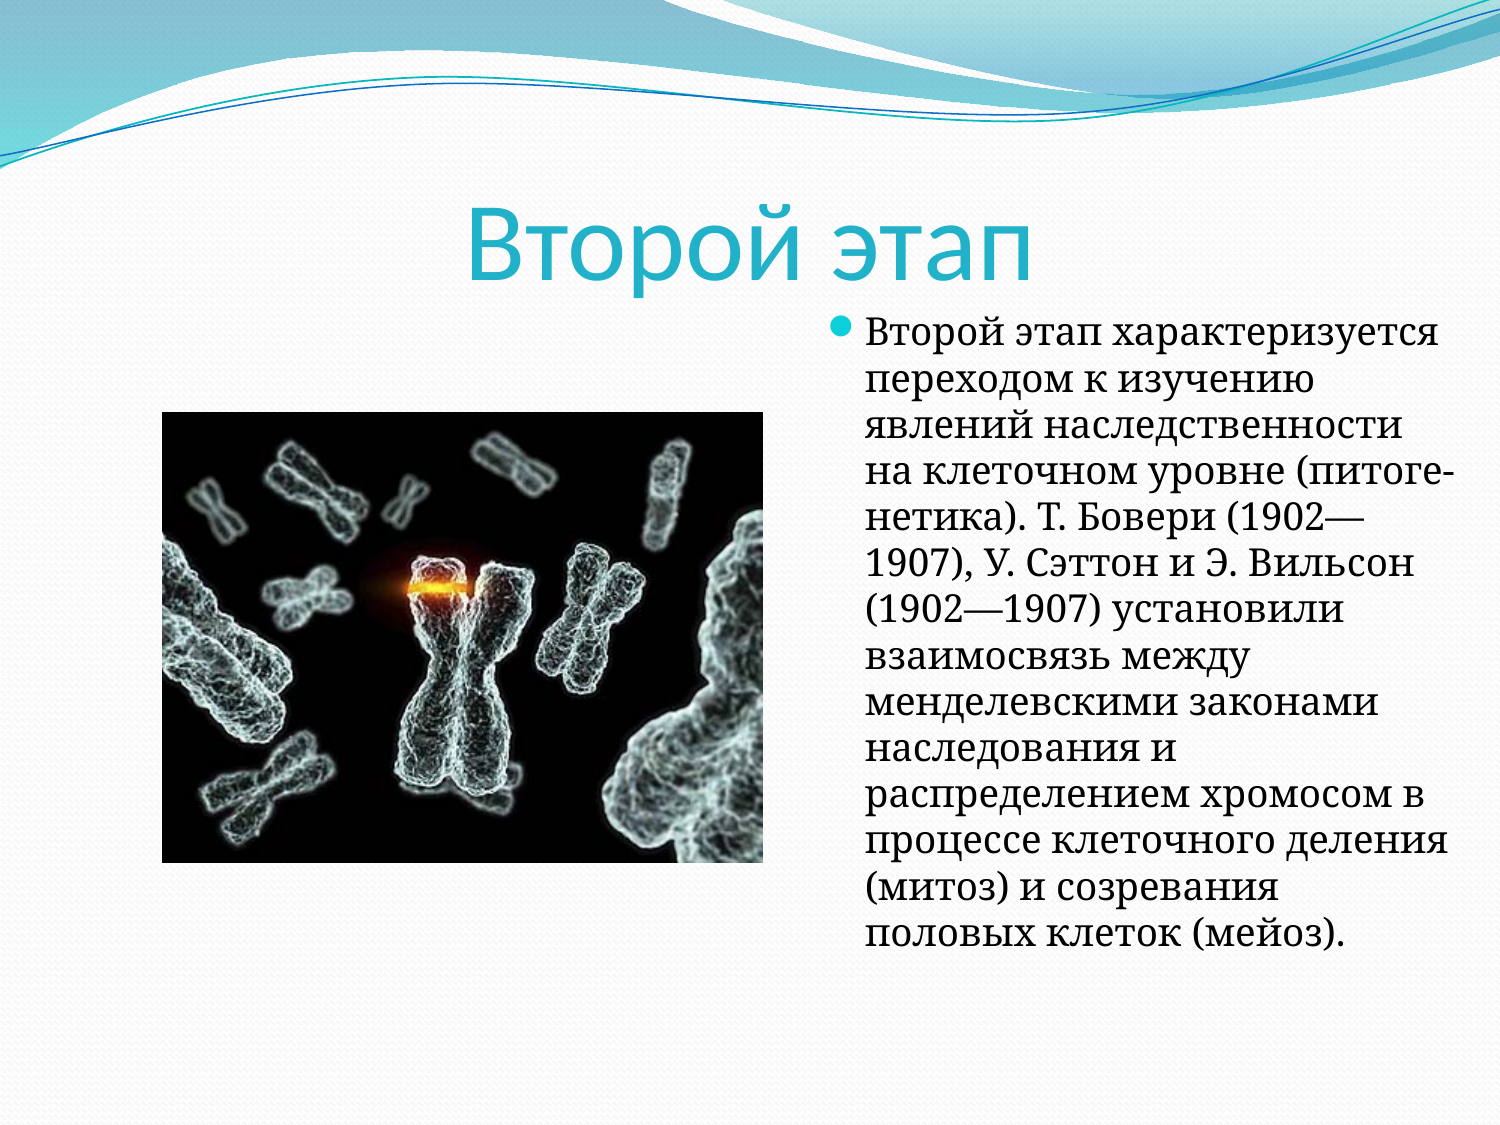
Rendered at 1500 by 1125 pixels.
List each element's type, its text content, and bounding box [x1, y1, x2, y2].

list Второй этап характеризуется переходом к изучению явлений наследственности на клеточном уровне (питоге-нетика). Т. Бовери (1902—1907), У. Сэттон и Э. Вильсон (1902—1907) установили взаимосвязь между менделевскими законами наследования и распределением хромосом в процессе клеточного деления (митоз) и созревания половых клеток (мейоз). [812, 299, 1475, 1028]
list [162, 412, 763, 863]
title Второй этап [75, 115, 1425, 303]
